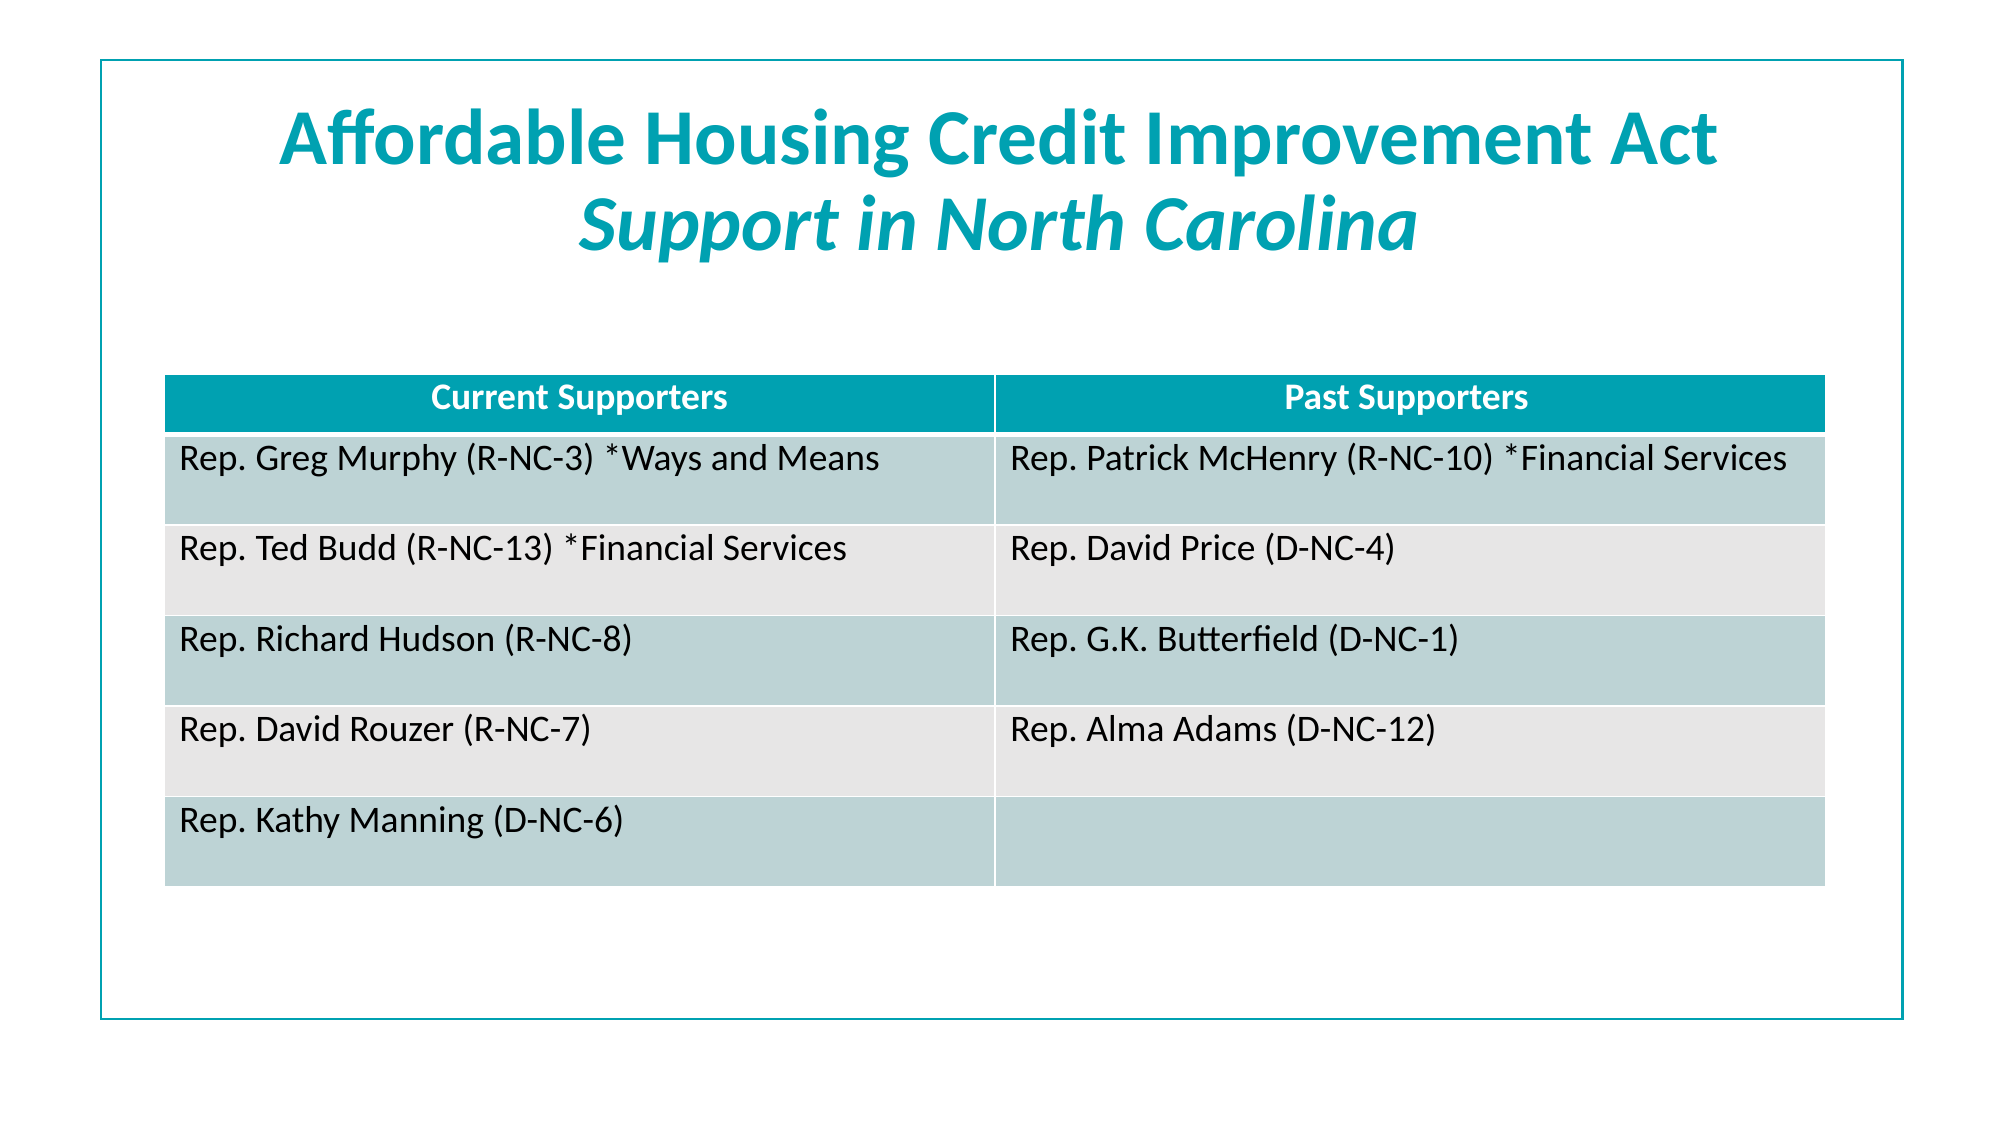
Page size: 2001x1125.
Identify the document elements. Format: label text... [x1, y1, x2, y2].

table_cell Rep. Alma Adams (D-NC-12) [996, 707, 1825, 796]
table_cell Rep. David Rouzer (R-NC-7) [165, 707, 994, 796]
table_cell Rep. David Price (D-NC-4) [996, 526, 1825, 615]
table_cell Rep. Kathy Manning (D-NC-6) [165, 797, 994, 886]
table_cell Rep. Richard Hudson (R-NC-8) [165, 616, 994, 705]
title Affordable Housing Credit Improvement Act Support in North Carolina [137, 89, 1863, 246]
table_cell Rep. Patrick McHenry (R-NC-10) *Financial Services [996, 437, 1825, 524]
table_header Current Supporters [165, 375, 994, 432]
table_header Past Supporters [996, 375, 1825, 432]
table_cell Rep. Greg Murphy (R-NC-3) *Ways and Means [165, 437, 994, 524]
table_cell Rep. G.K. Butterfield (D-NC-1) [996, 616, 1825, 705]
table_cell [996, 797, 1825, 886]
table_cell Rep. Ted Budd (R-NC-13) *Financial Services [165, 526, 994, 615]
